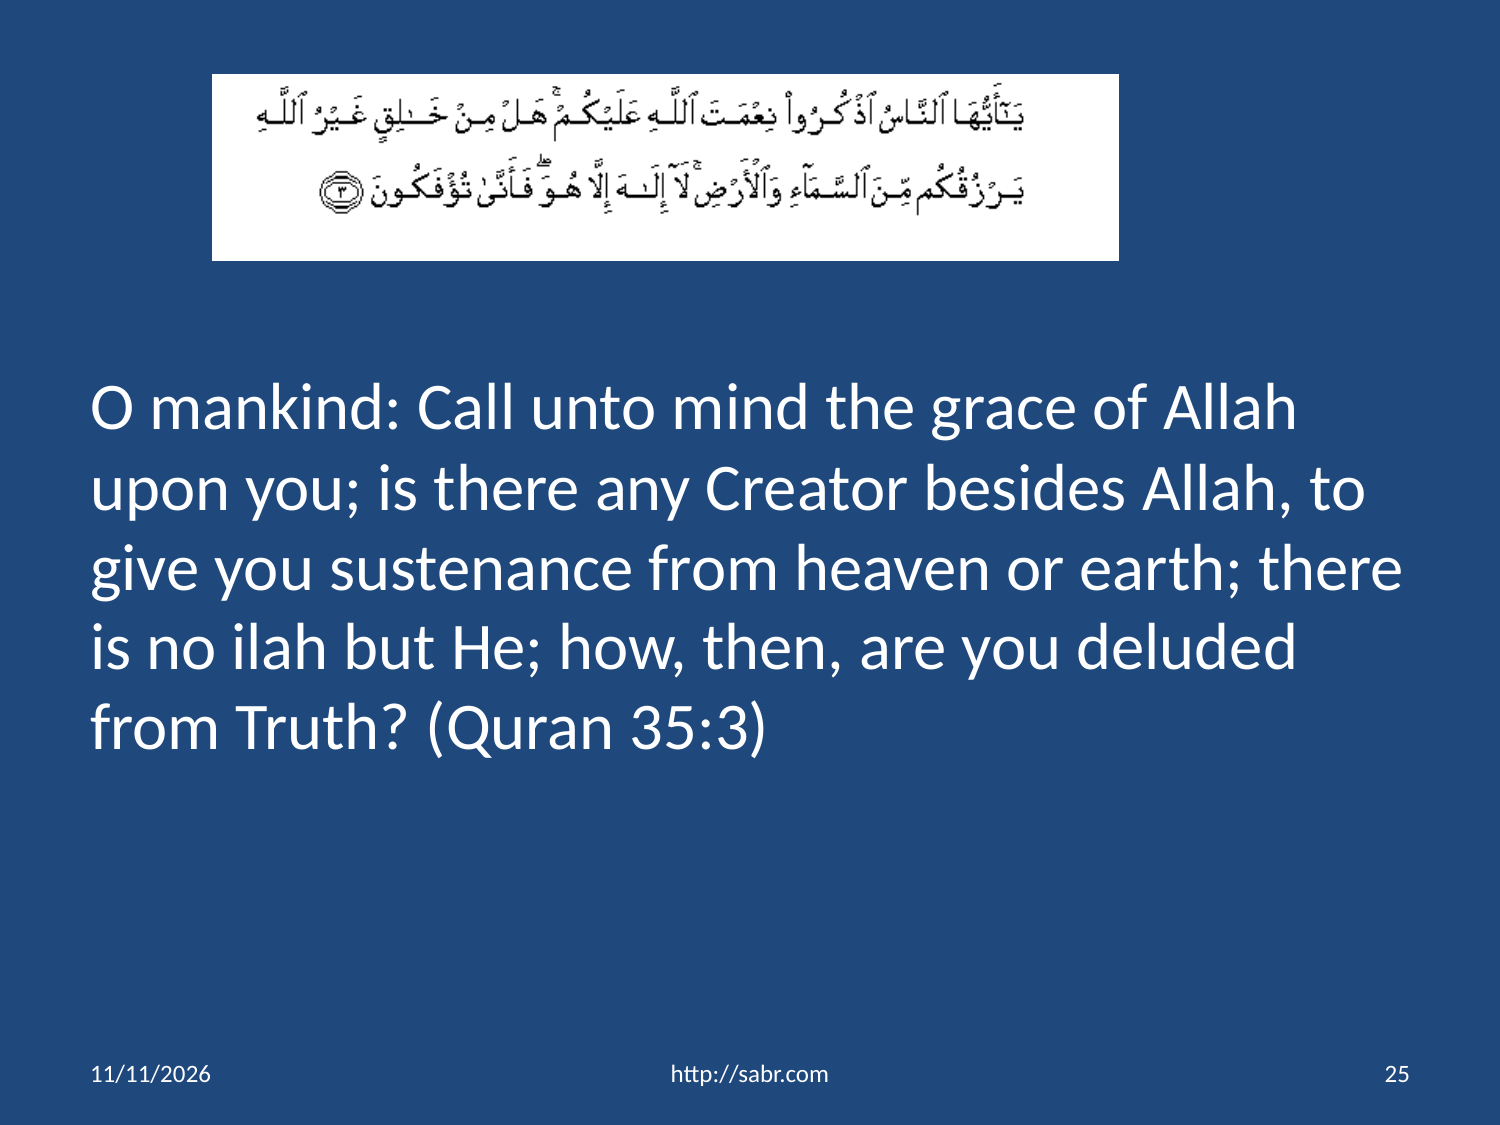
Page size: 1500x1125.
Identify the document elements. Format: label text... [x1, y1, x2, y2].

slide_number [75, 1042, 425, 1103]
footer http://sabr.com [512, 1042, 988, 1103]
list O mankind: Call unto mind the grace of Allah upon you; is there any Creator besides Allah, to give you sustenance from heaven or earth; there is no ilah but He; how, then, are you deluded from Truth? (Quran 35:3) [75, 262, 1425, 1005]
slide_number 25 [1074, 1042, 1425, 1103]
picture [212, 73, 1119, 261]
